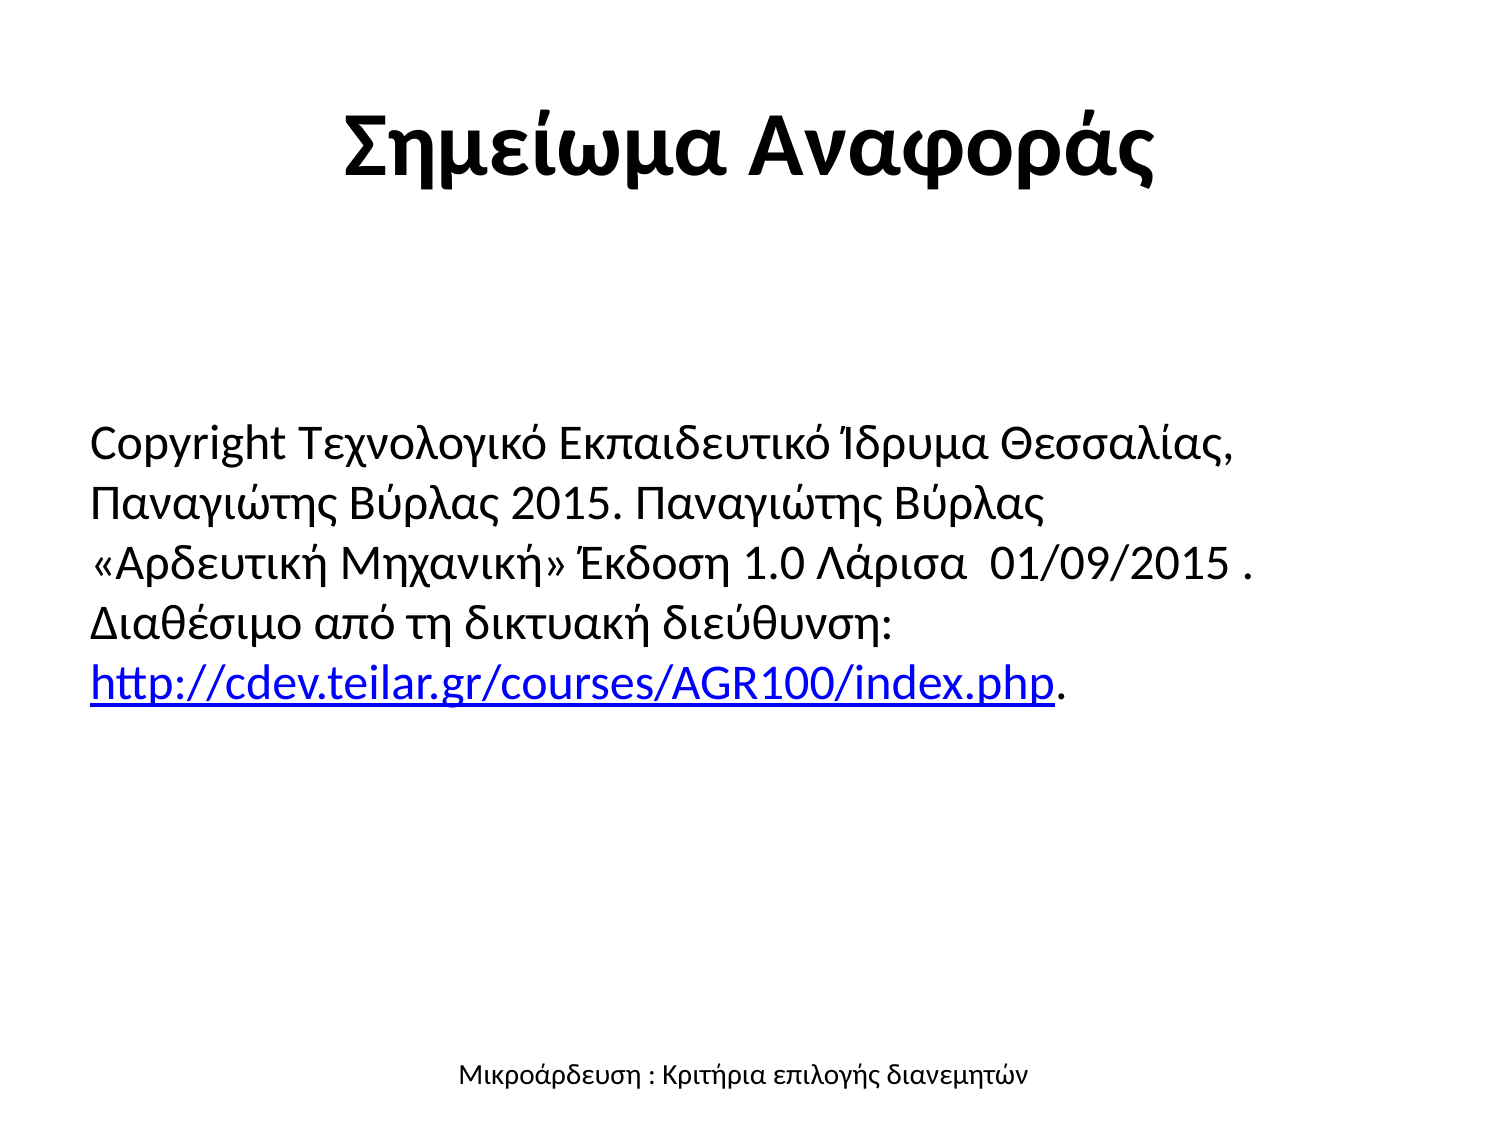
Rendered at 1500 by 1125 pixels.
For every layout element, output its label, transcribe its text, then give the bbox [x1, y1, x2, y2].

title Σημείωμα Αναφοράς [75, 45, 1425, 233]
list Copyright Τεχνολογικό Εκπαιδευτικό Ίδρυμα Θεσσαλίας, Παναγιώτης Βύρλας 2015. Παναγιώτης Βύρλας «Αρδευτική Μηχανική» Έκδοση 1.0 Λάρισα 01/09/2015 . Διαθέσιμο από τη δικτυακή διεύθυνση: http://cdev.teilar.gr/courses/AGR100/index.php. [75, 262, 1425, 1005]
